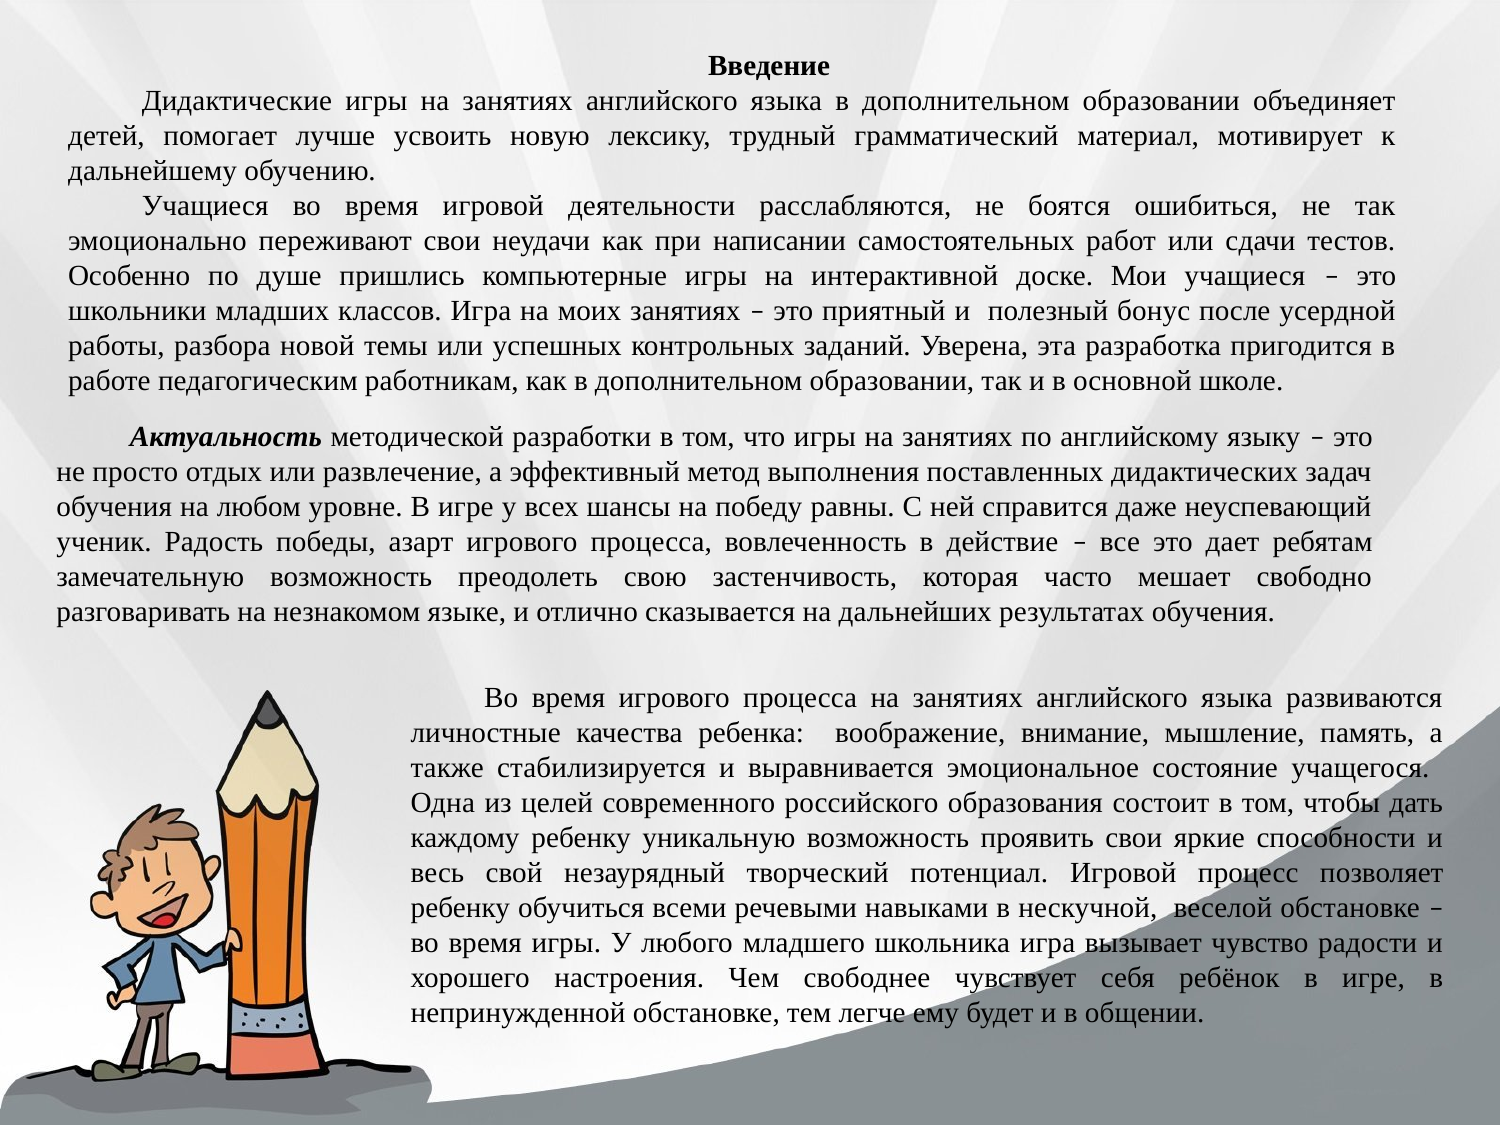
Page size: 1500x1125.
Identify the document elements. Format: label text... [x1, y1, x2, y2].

text_box Введение Дидактические игры на занятиях английского языка в дополнительном образовании объединяет детей, помогает лучше усвоить новую лексику, трудный грамматический материал, мотивирует к дальнейшему обучению. Учащиеся во время игровой деятельности расслабляются, не боятся ошибиться, не так эмоционально переживают свои неудачи как при написании самостоятельных работ или сдачи тестов. Особенно по душе пришлись компьютерные игры на интерактивной доске. Мои учащиеся – это школьники младших классов. Игра на моих занятиях – это приятный и полезный бонус после усердной работы, разбора новой темы или успешных контрольных заданий. Уверена, эта разработка пригодится в работе педагогическим работникам, как в дополнительном образовании, так и в основной школе. [53, 38, 1412, 404]
text_box Актуальность методической разработки в том, что игры на занятиях по английскому языку – это не просто отдых или развлечение, а эффективный метод выполнения поставленных дидактических задач обучения на любом уровне. В игре у всех шансы на победу равны. С ней справится даже неуспевающий ученик. Радость победы, азарт игрового процесса, вовлеченность в действие – все это дает ребятам замечательную возможность преодолеть свою застенчивость, которая часто мешает свободно разговаривать на незнакомом языке, и отлично сказывается на дальнейших результатах обучения. [41, 410, 1388, 635]
picture [0, 0, 1500, 1125]
text_box Во время игрового процесса на занятиях английского языка развиваются личностные качества ребенка: воображение, внимание, мышление, память, а также стабилизируется и выравнивается эмоциональное состояние учащегося. Одна из целей современного российского образования состоит в том, чтобы дать каждому ребенку уникальную возможность проявить свои яркие способности и весь свой незаурядный творческий потенциал. Игровой процесс позволяет ребенку обучиться всеми речевыми навыками в нескучной, веселой обстановке – во время игры. У любого младшего школьника игра вызывает чувство радости и хорошего настроения. Чем свободнее чувствует себя ребёнок в игре, в непринужденной обстановке, тем легче ему будет и в общении. [395, 670, 1459, 1036]
